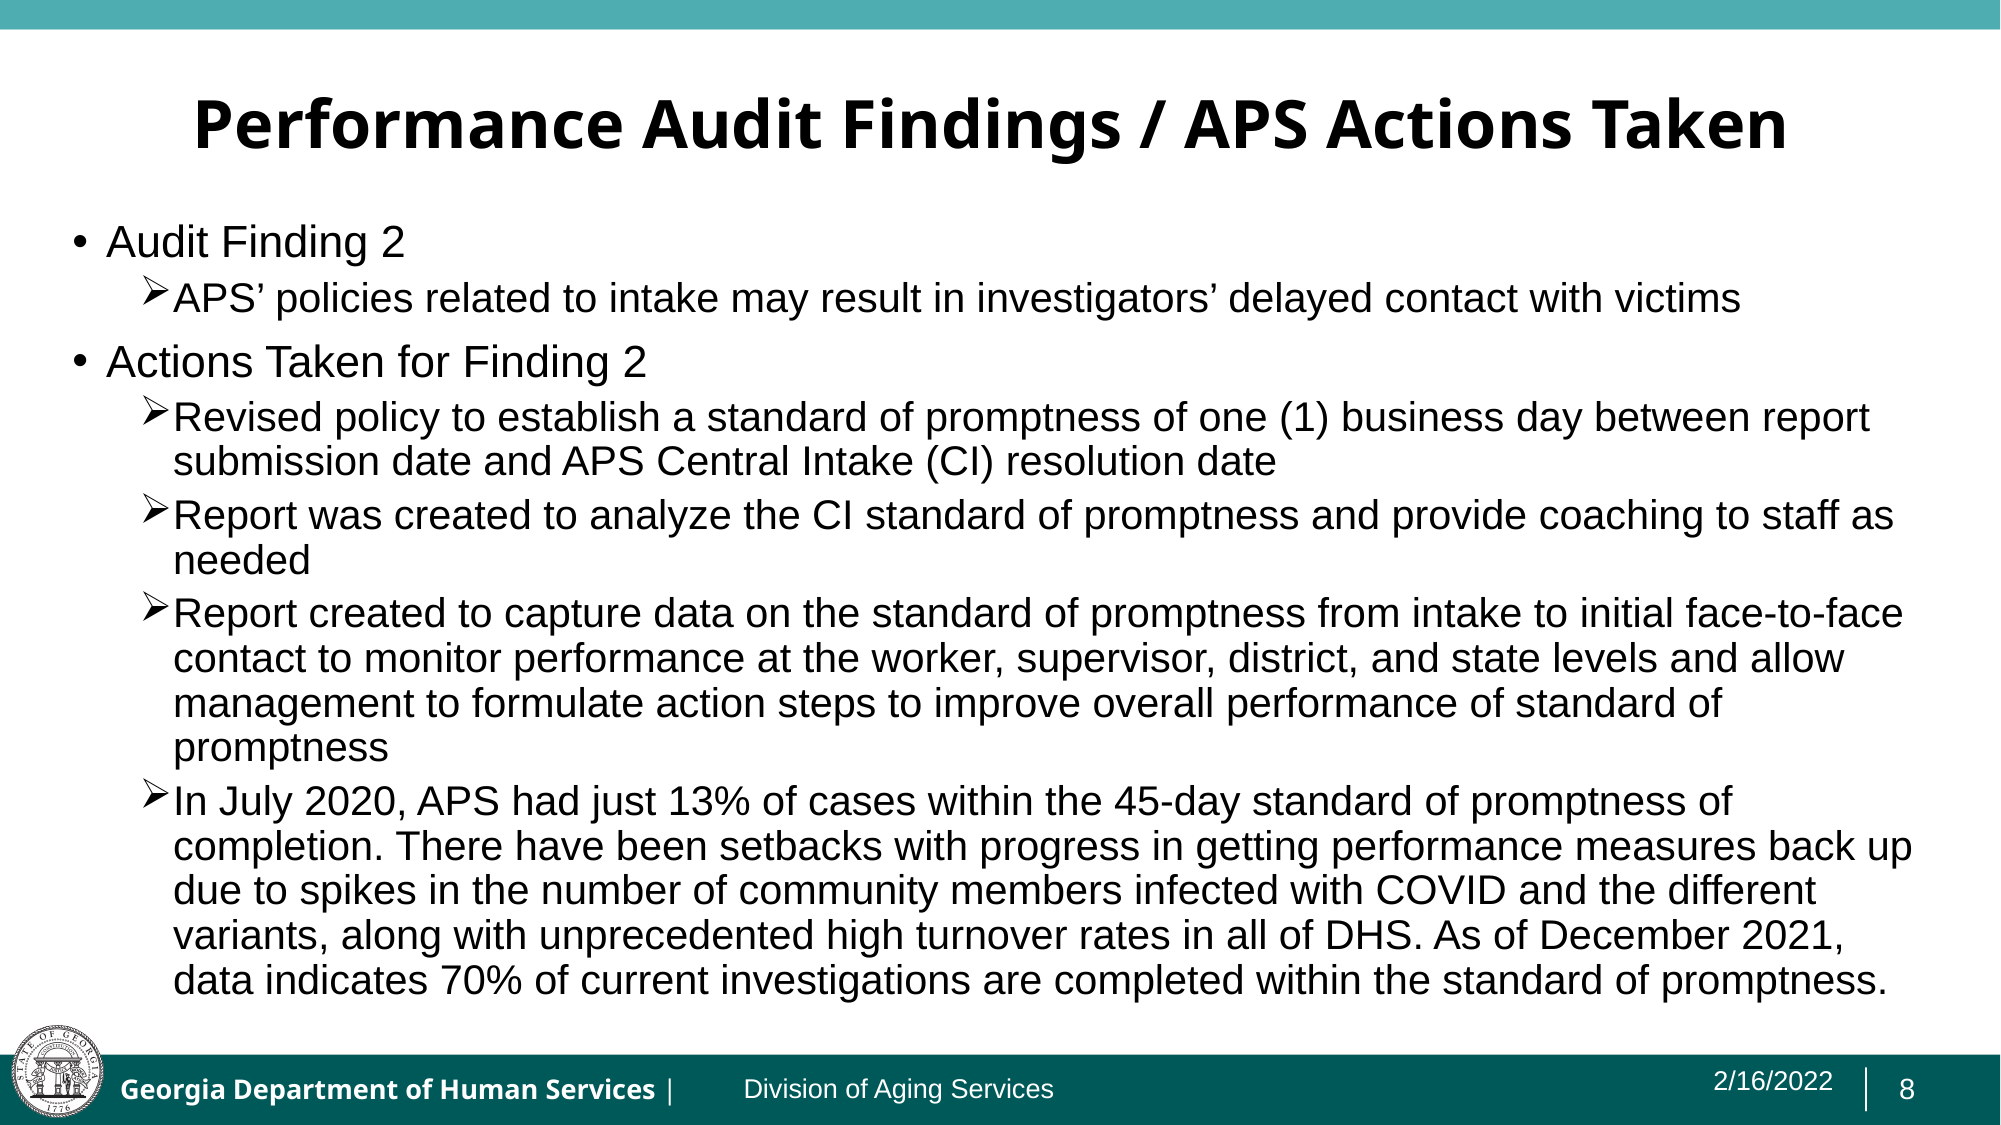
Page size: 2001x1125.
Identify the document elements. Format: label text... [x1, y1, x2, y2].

text_box 2/16/2022 [1652, 1059, 1849, 1120]
list Division of Aging Services [728, 1067, 1652, 1111]
title Performance Audit Findings / APS Actions Taken [57, 42, 1944, 211]
picture [0, 0, 2001, 1125]
list Audit Finding 2 APS’ policies related to intake may result in investigators’ delayed contact with victims Actions Taken for Finding 2 Revised policy to establish a standard of promptness of one (1) business day between report submission date and APS Central Intake (CI) resolution date Report was created to analyze the CI standard of promptness and provide coaching to staff as needed Report created to capture data on the standard of promptness from intake to initial face-to-face contact to monitor performance at the worker, supervisor, district, and state levels and allow management to formulate action steps to improve overall performance of standard of promptness In July 2020, APS had just 13% of cases within the 45-day standard of promptness of completion. There have been setbacks with progress in getting performance measures back up due to spikes in the number of community members infected with COVID and the different variants, along with unprecedented high turnover rates in all of DHS. As of December 2021, data indicates 70% of current investigations are completed within the standard of promptness. [57, 211, 1944, 1018]
